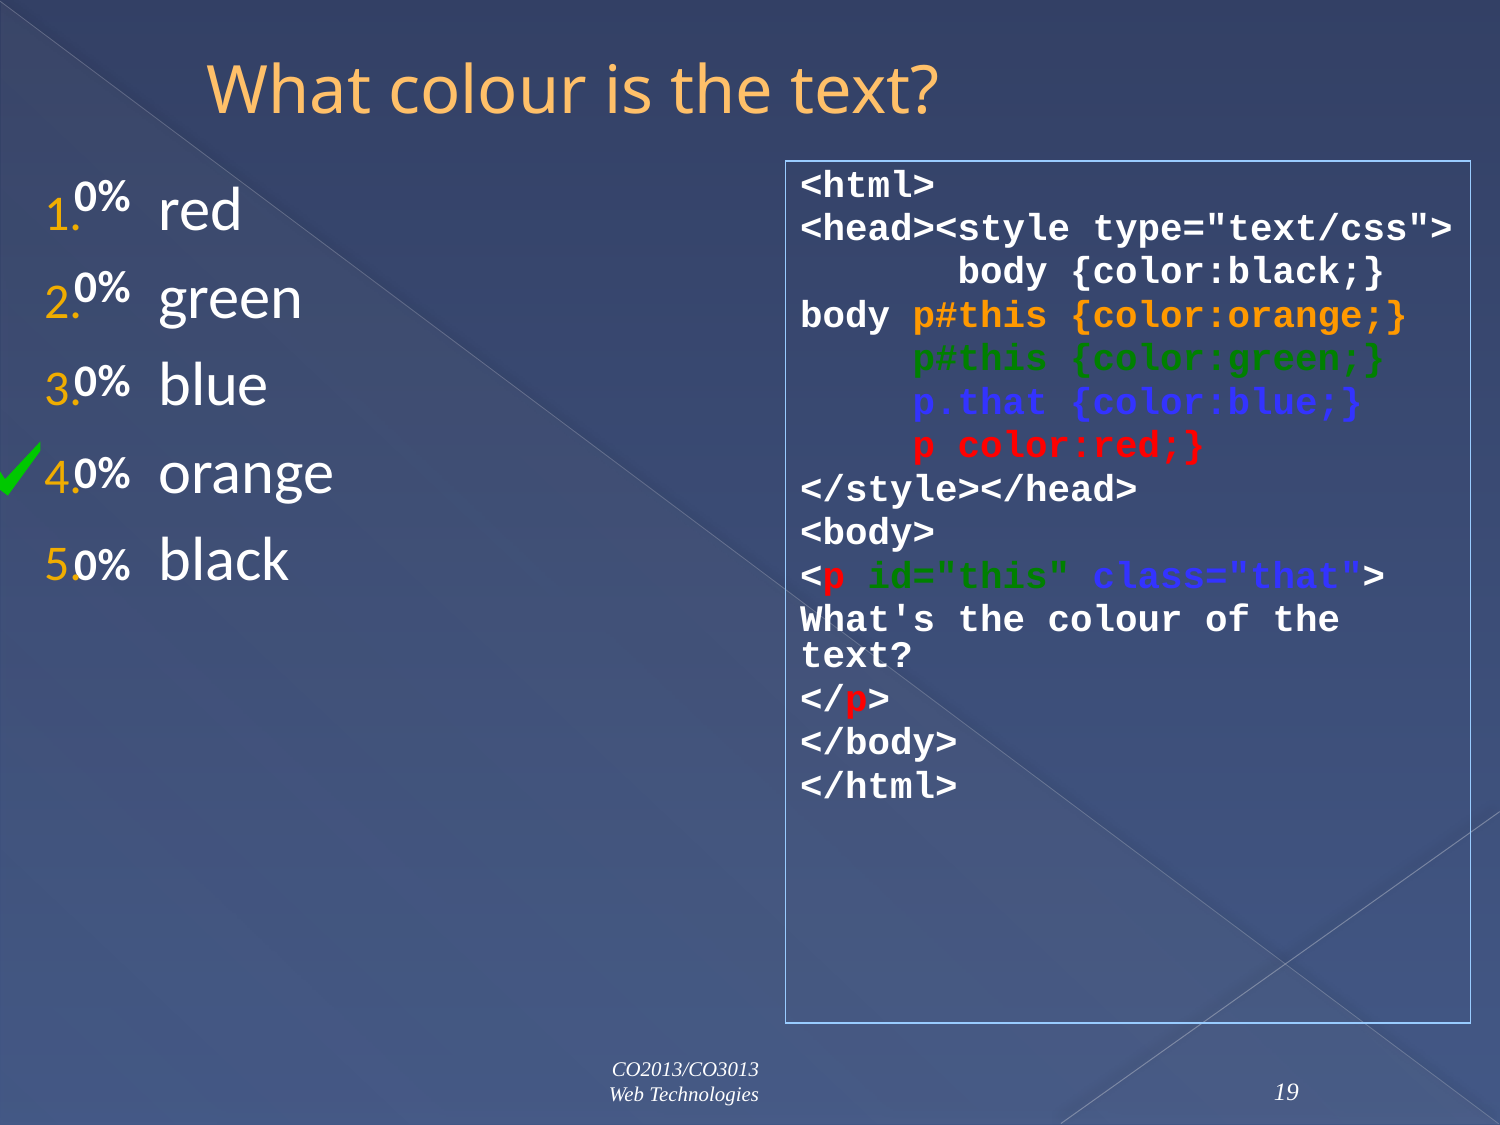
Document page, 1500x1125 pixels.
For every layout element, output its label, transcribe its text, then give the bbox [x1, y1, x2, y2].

text_box [1349, 974, 1500, 1125]
title What colour is the text? [112, 37, 1388, 123]
list red green blue orange black [29, 160, 750, 1024]
footer CO2013/CO3013 Web Technologies [75, 1063, 774, 1113]
slide_number 19 [1245, 1063, 1328, 1113]
text_box [0, 450, 29, 498]
text_box <html> <head><style type="text/css"> body {color:black;} body p#this {color:orange;} p#this {color:green;} p.that {color:blue;} p color:red;} </style></head> <body> <p id="this" class="that"> What's the colour of the text? </p> </body> </html> [785, 647, 1471, 1024]
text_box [41, 136, 1500, 646]
